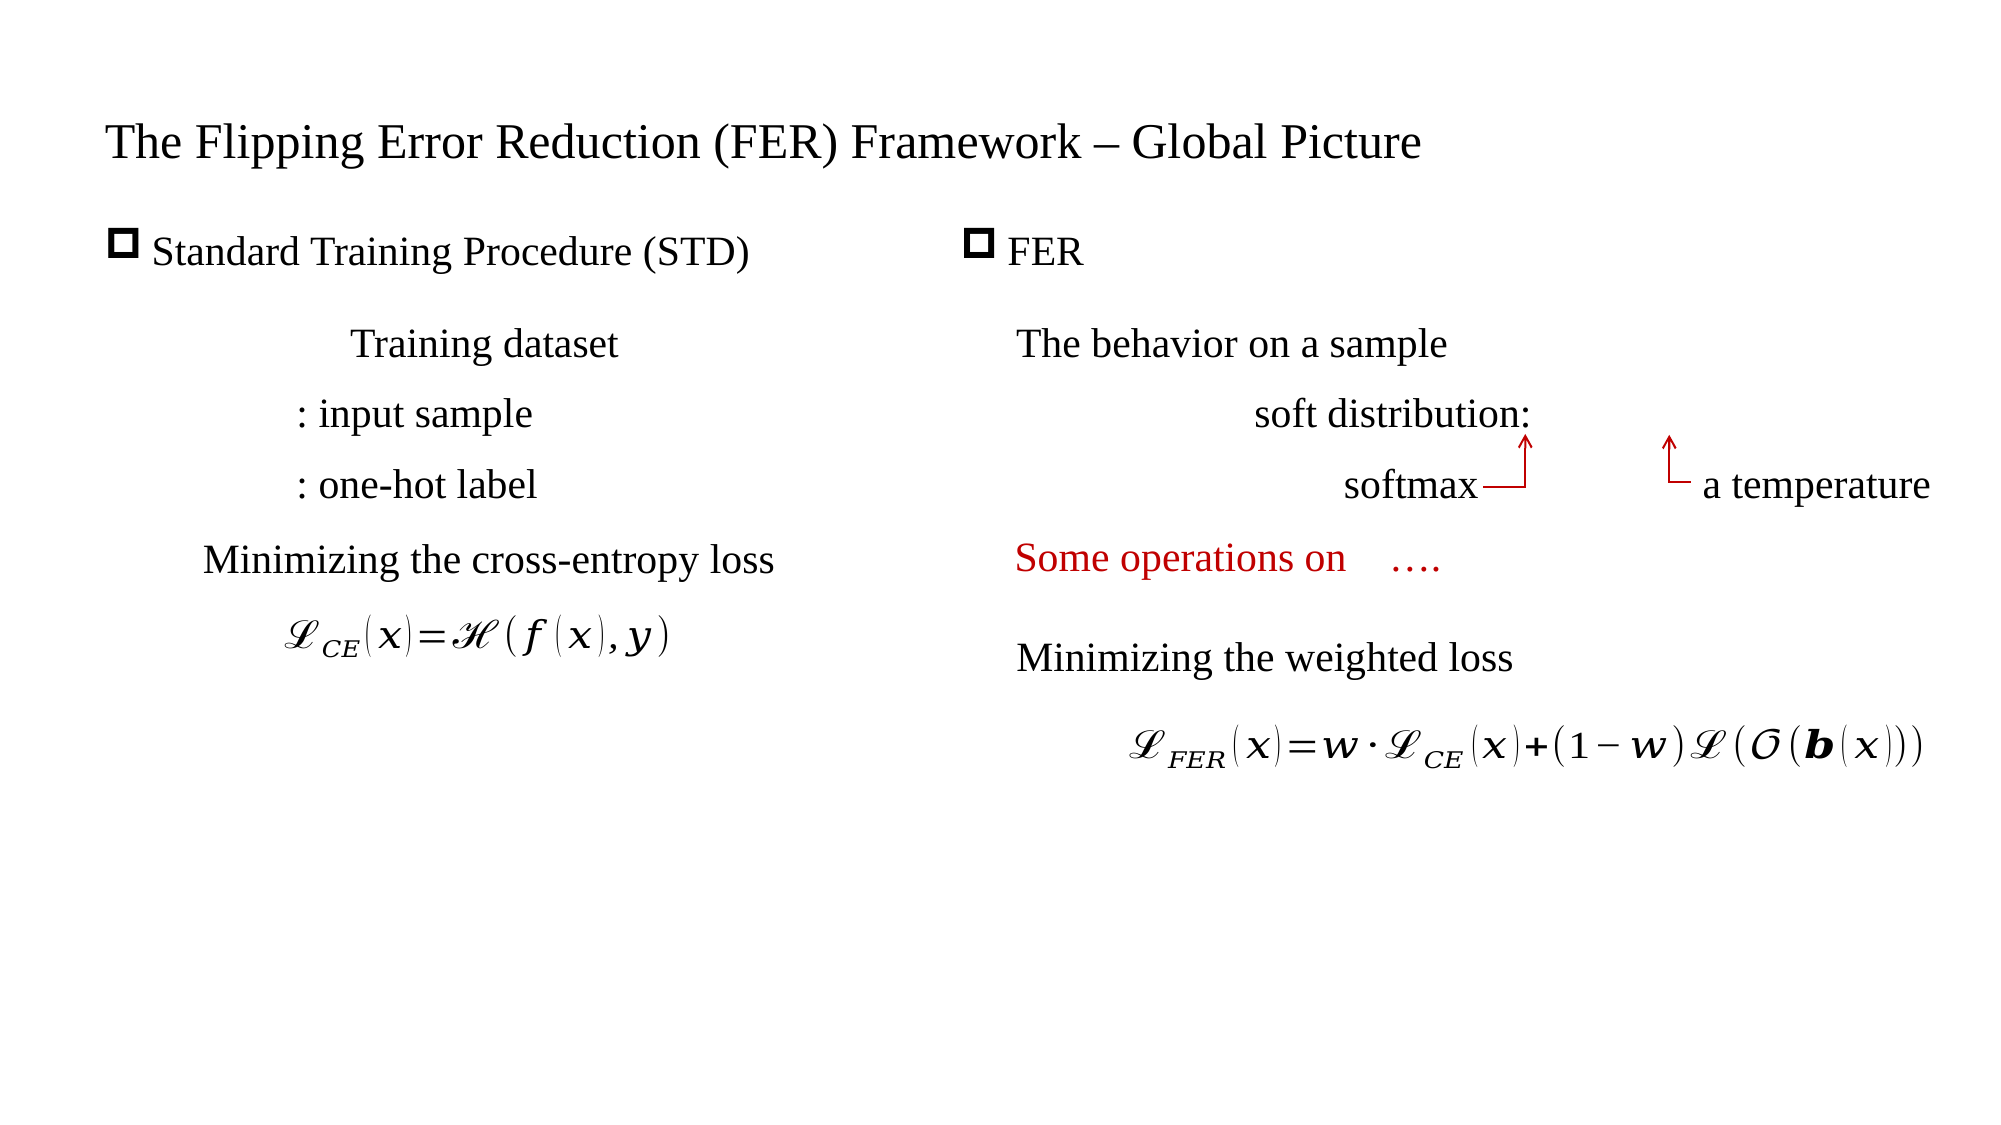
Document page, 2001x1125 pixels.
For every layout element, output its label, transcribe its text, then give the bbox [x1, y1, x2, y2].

text_box Minimizing the cross-entropy loss [188, 524, 791, 589]
text_box The Flipping Error Reduction (FER) Framework – Global Picture [89, 100, 1484, 176]
text_box softmax [1329, 449, 1494, 515]
text_box Minimizing the weighted loss [1001, 622, 1529, 687]
text_box FER [945, 216, 1805, 282]
text_box Standard Training Procedure (STD) [89, 216, 945, 282]
text_box a temperature [1687, 449, 1947, 515]
text_box The behavior on a sample [1001, 308, 1464, 373]
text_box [1669, 434, 1691, 483]
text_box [1483, 433, 1526, 487]
